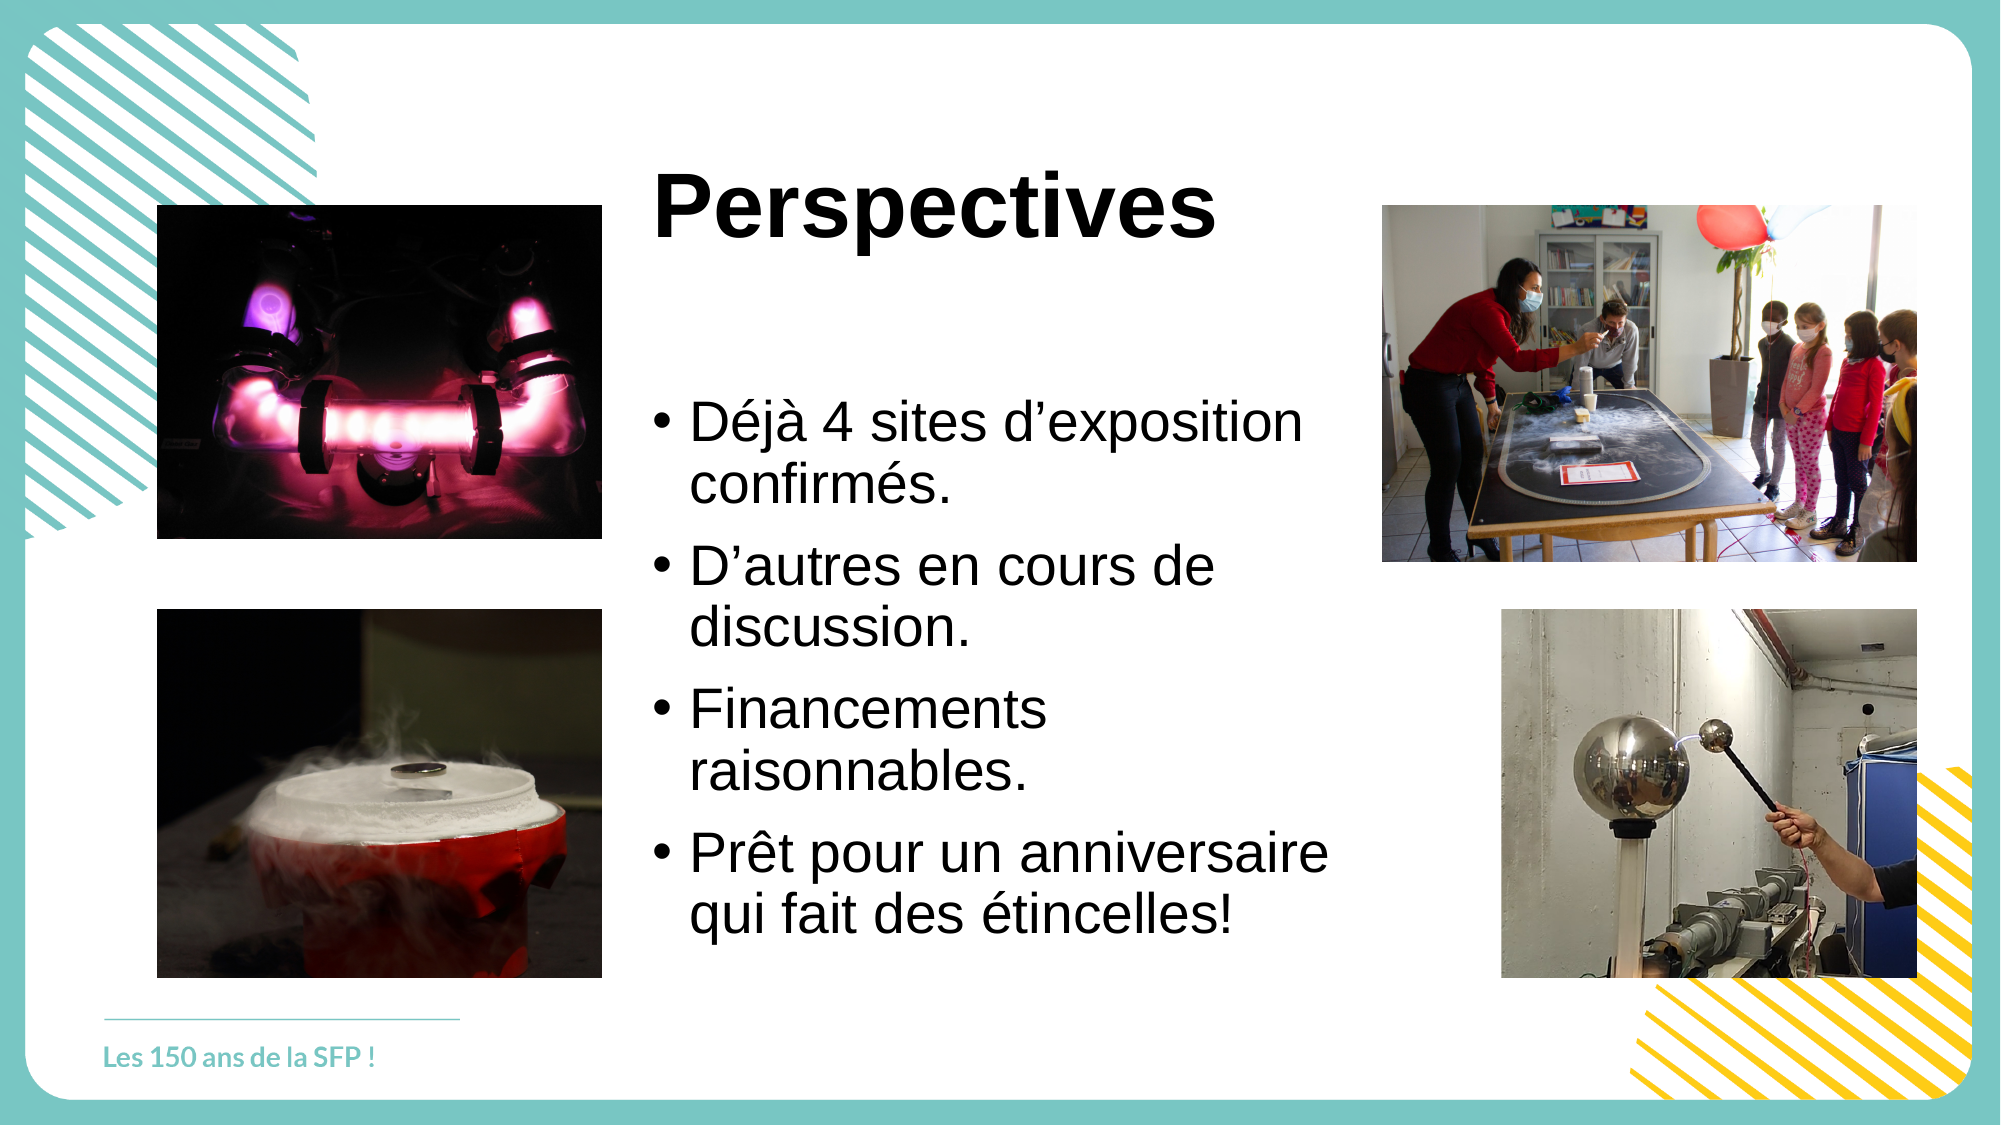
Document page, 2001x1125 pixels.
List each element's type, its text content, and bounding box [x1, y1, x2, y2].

list Déjà 4 sites d’exposition confirmés. D’autres en cours de discussion. Financements raisonnables. Prêt pour un anniversaire qui fait des étincelles! [637, 384, 1360, 1014]
title Perspectives [637, 99, 1295, 317]
picture [0, 0, 2001, 1125]
